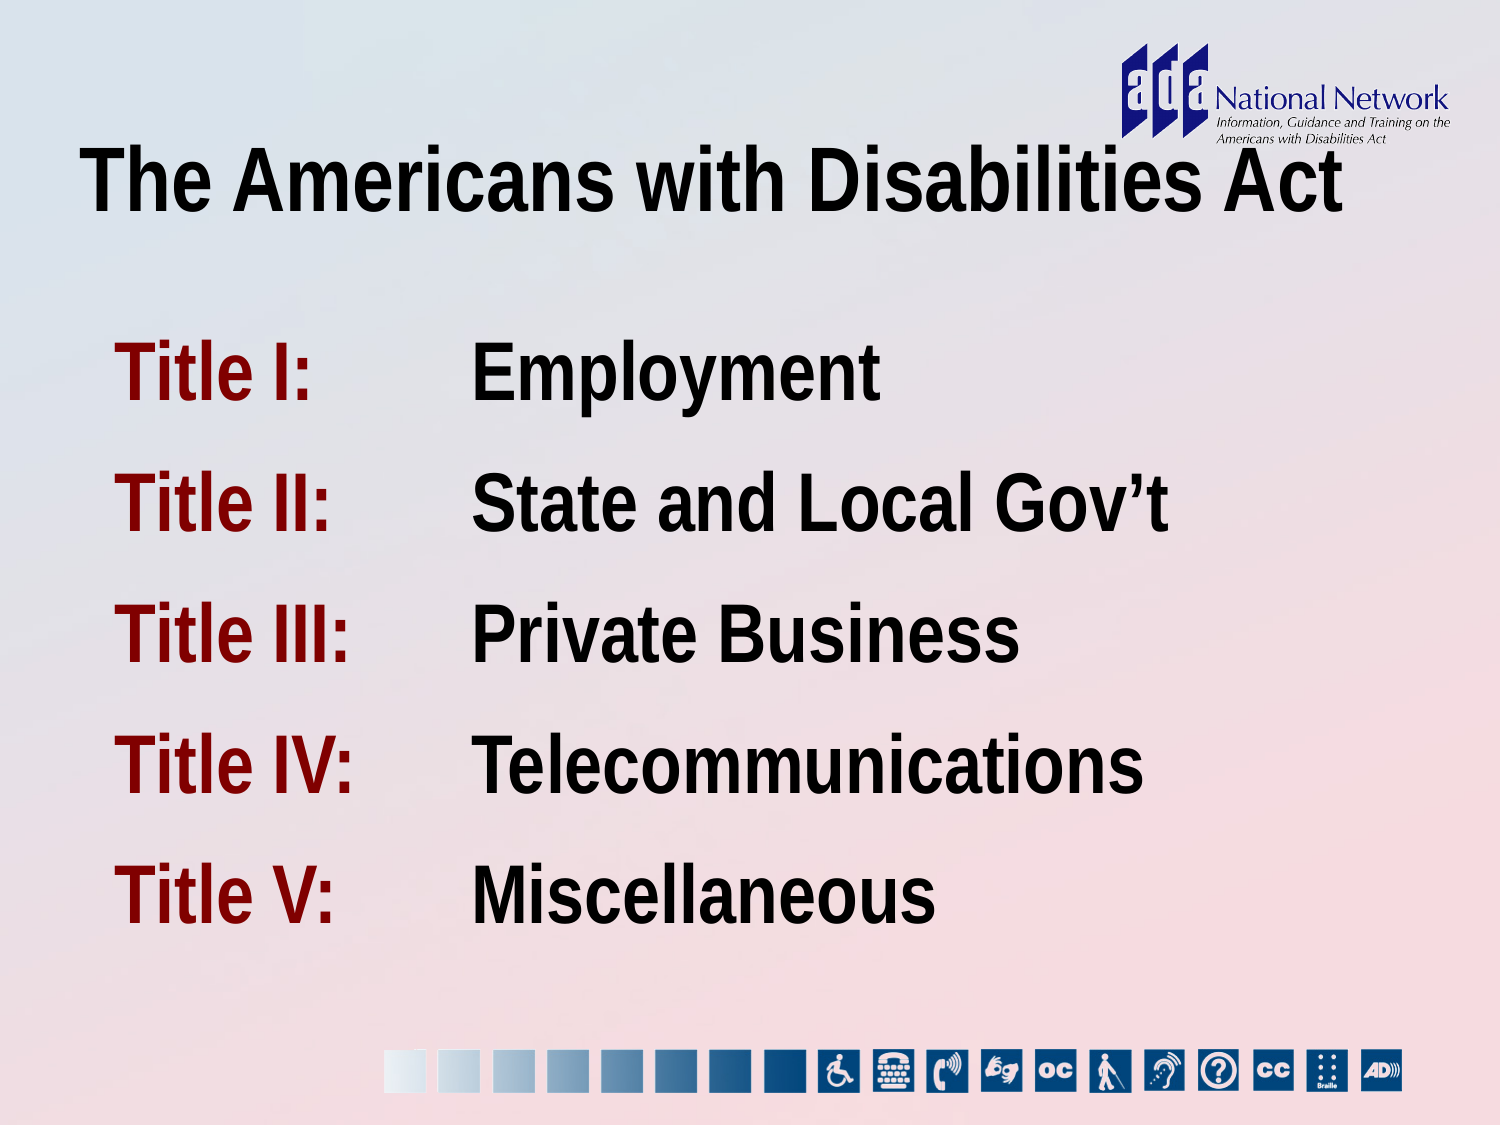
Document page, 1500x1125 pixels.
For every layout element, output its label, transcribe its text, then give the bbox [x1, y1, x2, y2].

title The Americans with Disabilities Act [37, 74, 1388, 276]
picture [0, 0, 1500, 1125]
list Title I: Employment Title II: State and Local Gov’t Title III: Private Business Title IV: Telecommunications Title V: Miscellaneous [99, 299, 1451, 1088]
